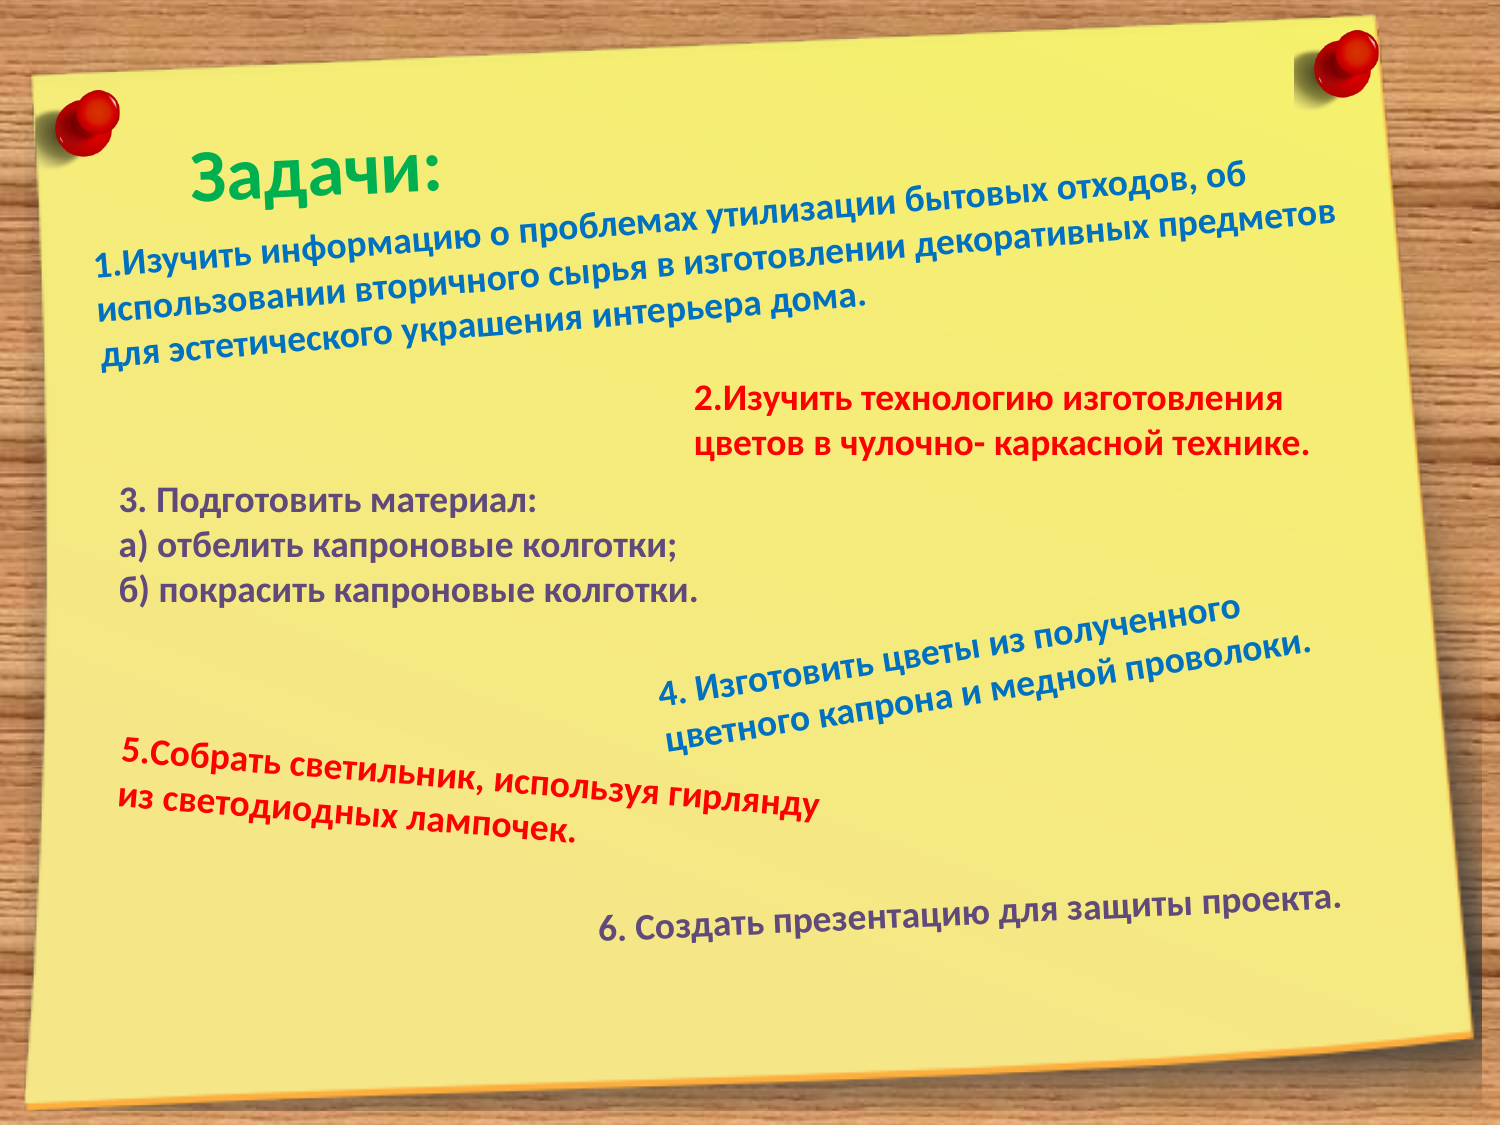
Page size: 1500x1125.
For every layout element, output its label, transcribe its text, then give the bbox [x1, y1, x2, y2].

picture [0, 0, 1500, 1125]
subtitle 6. Создать презентацию для защиты проекта. [591, 1117, 1443, 1125]
